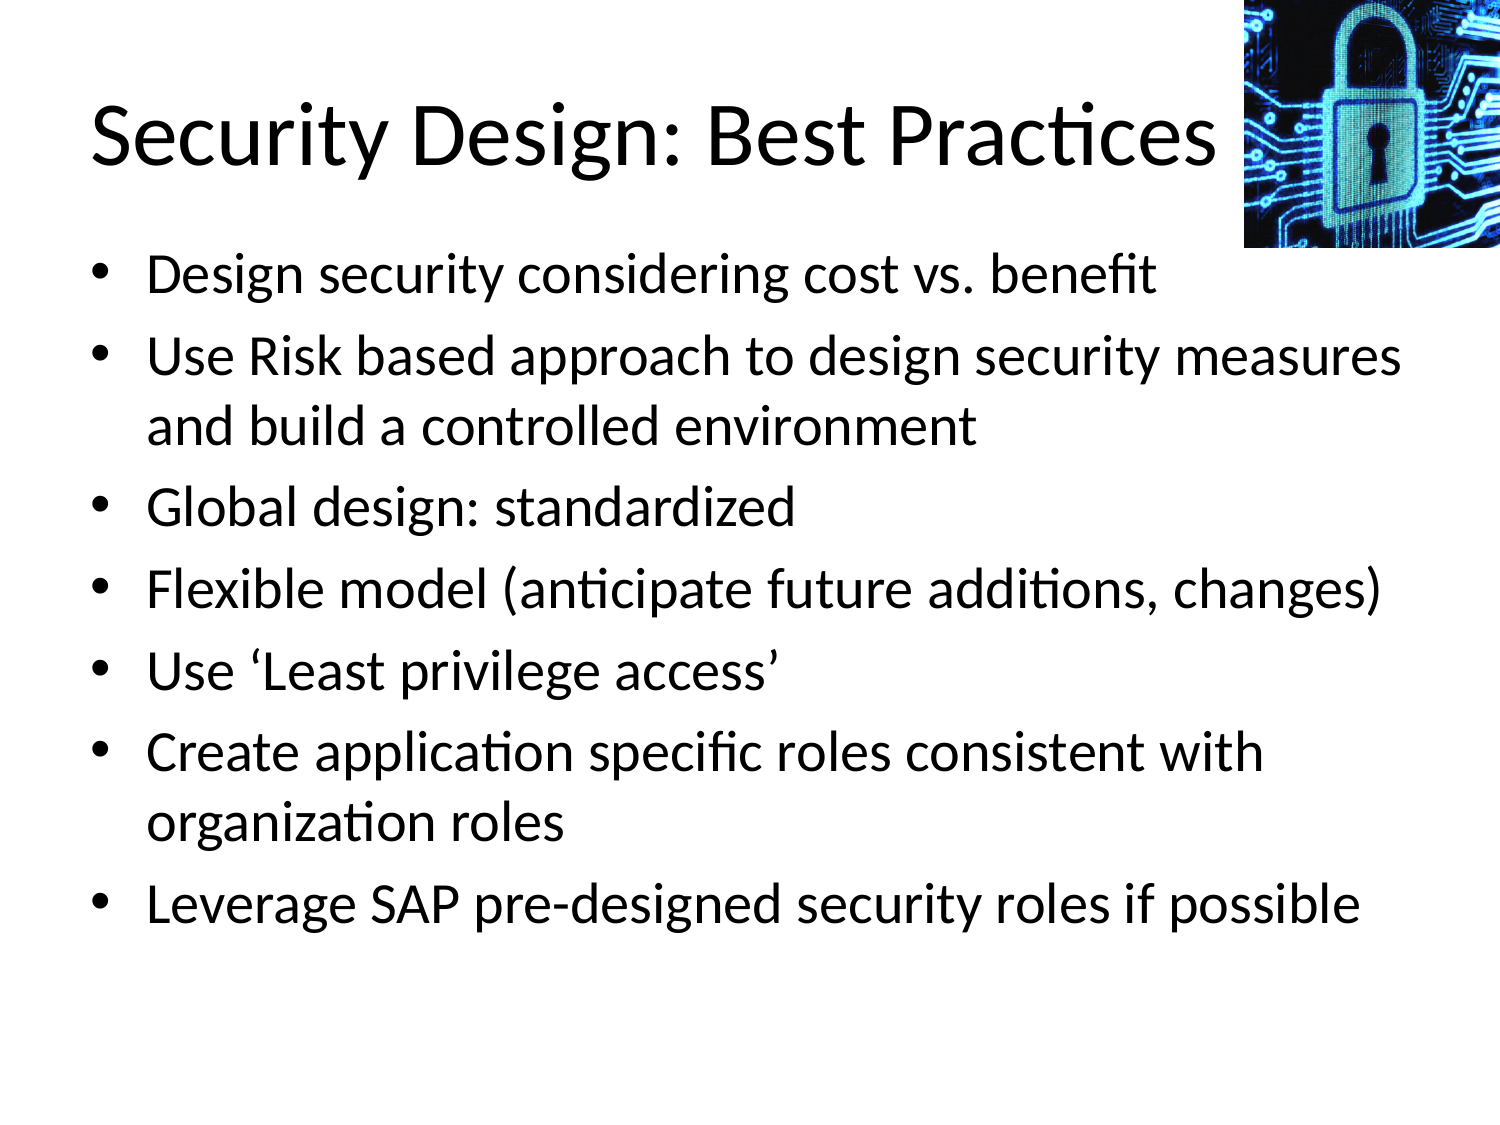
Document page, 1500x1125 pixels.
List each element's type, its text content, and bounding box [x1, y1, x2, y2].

picture [1244, 0, 1500, 249]
title Security Design: Best Practices [75, 45, 1239, 214]
list Design security considering cost vs. benefit Use Risk based approach to design security measures and build a controlled environment Global design: standardized Flexible model (anticipate future additions, changes) Use ‘Least privilege access’ Create application specific roles consistent with organization roles Leverage SAP pre-designed security roles if possible [75, 227, 1425, 997]
